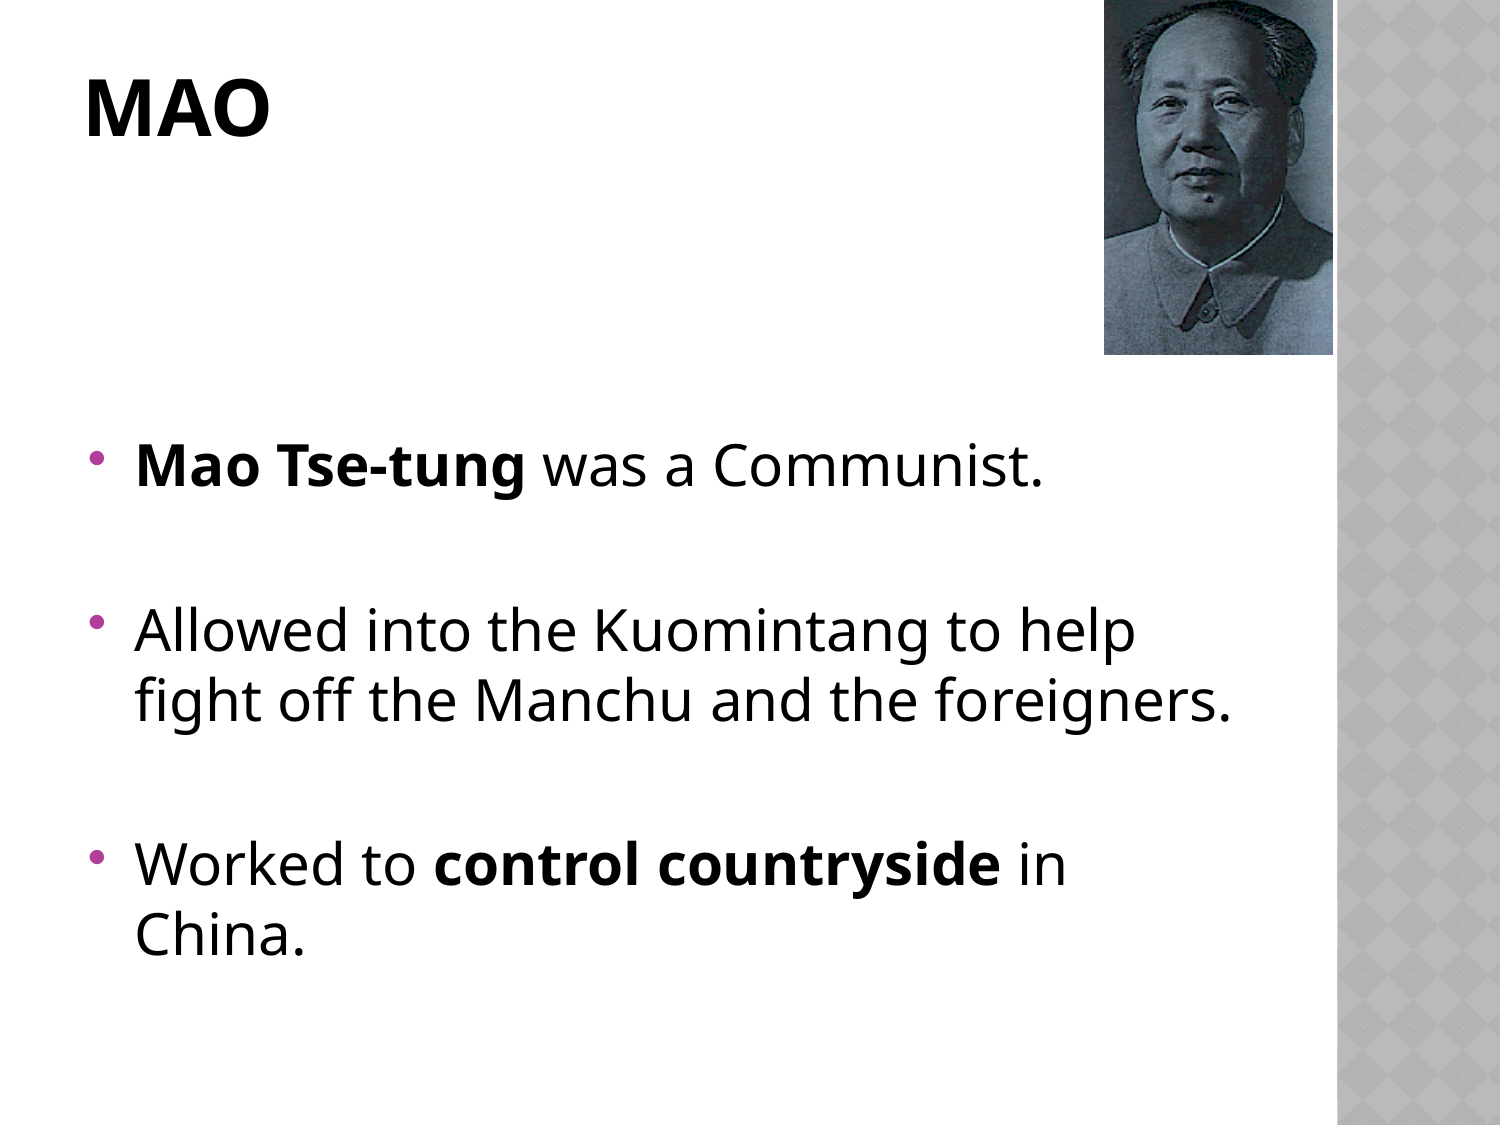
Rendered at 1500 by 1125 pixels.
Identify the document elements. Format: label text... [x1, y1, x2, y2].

list Mao Tse-tung was a Communist. Allowed into the Kuomintang to help fight off the Manchu and the foreigners. Worked to control countryside in China. [75, 420, 1263, 1125]
title MAO [75, 35, 1098, 153]
picture [1103, 0, 1333, 355]
